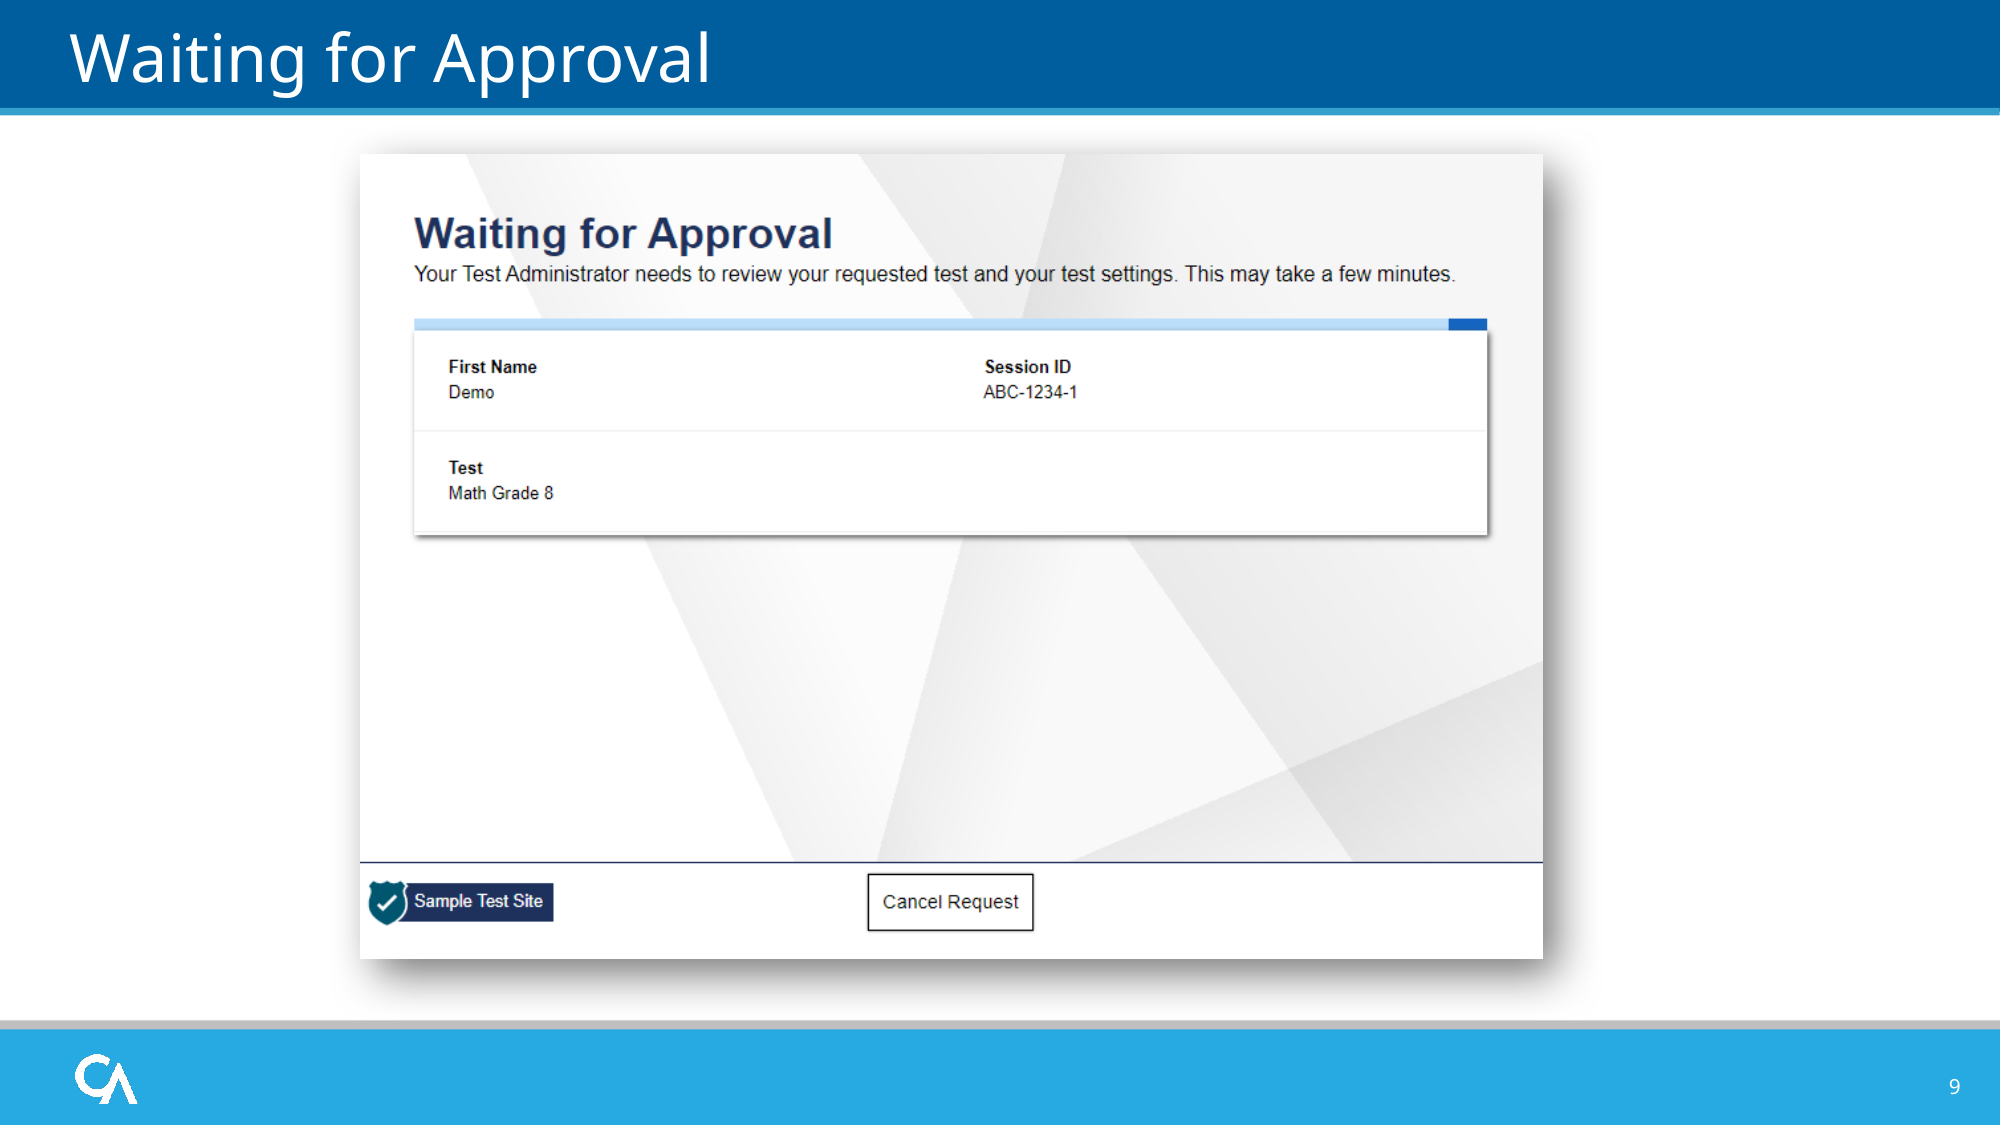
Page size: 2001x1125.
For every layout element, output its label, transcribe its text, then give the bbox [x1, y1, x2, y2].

slide_number 9 [1859, 1065, 1976, 1111]
title Waiting for Approval [69, 10, 1878, 96]
picture [75, 1054, 138, 1104]
picture [360, 154, 1543, 959]
